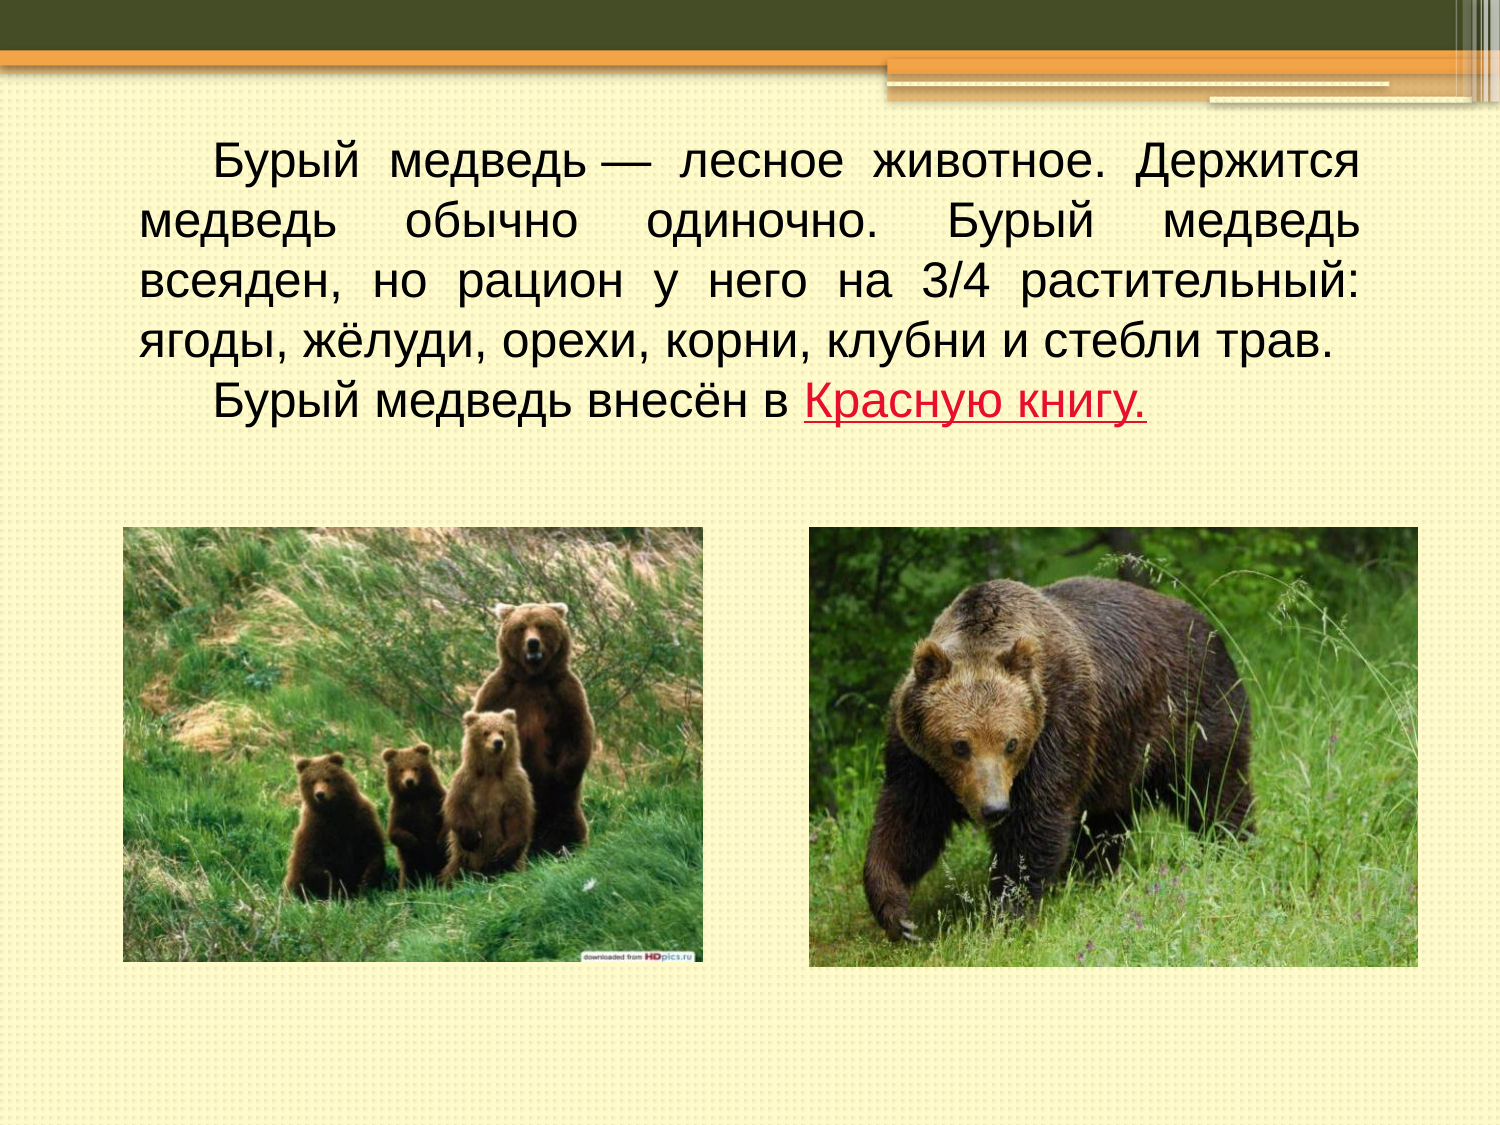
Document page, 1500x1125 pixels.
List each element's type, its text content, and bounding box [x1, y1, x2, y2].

text_box Бурый медведь — лесное животное. Держится медведь обычно одиночно. Бурый медведь всеяден, но рацион у него на 3/4 растительный: ягоды, жёлуди, орехи, корни, клубни и стебли трав. Бурый медведь внесён в Красную книгу. [123, 120, 1376, 436]
picture [808, 526, 1418, 967]
picture [123, 526, 703, 962]
